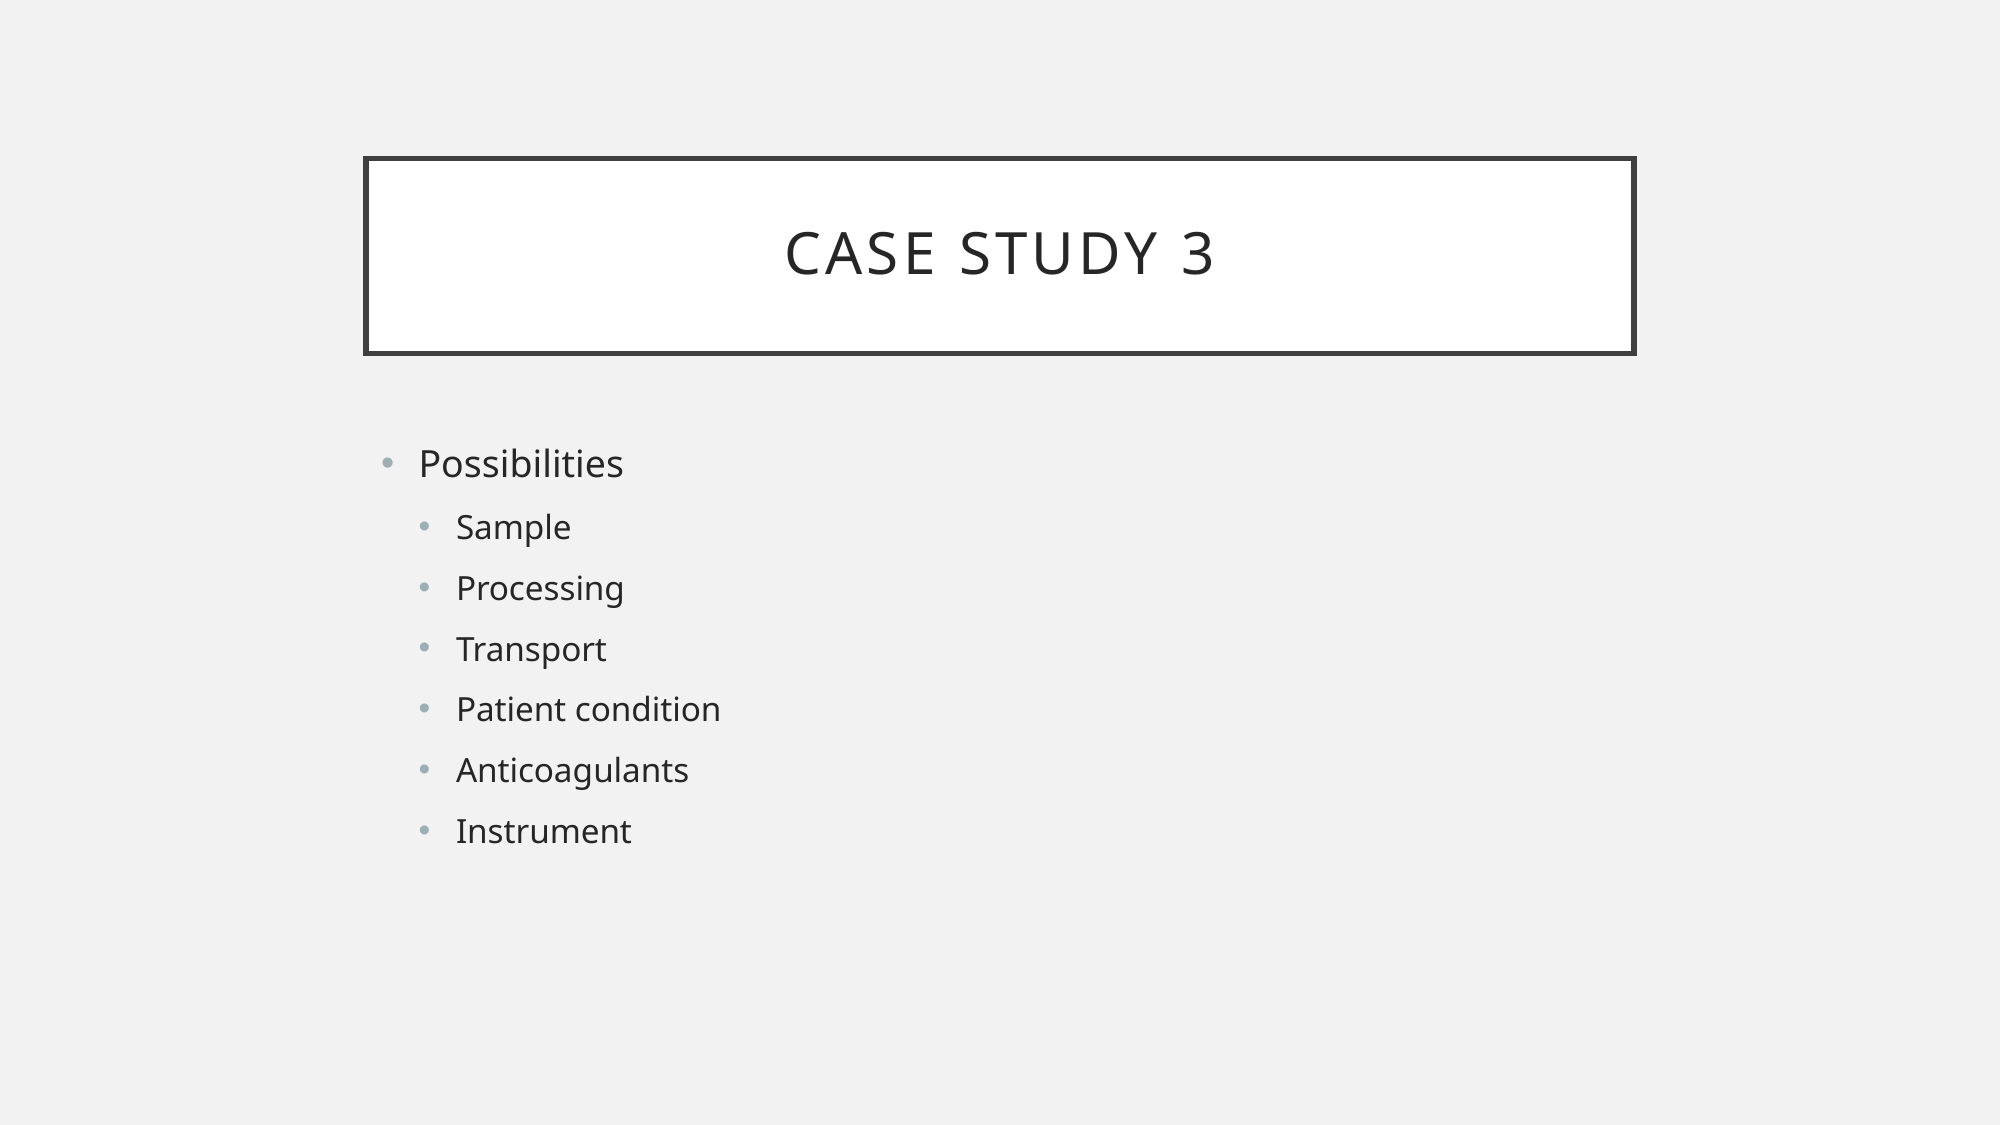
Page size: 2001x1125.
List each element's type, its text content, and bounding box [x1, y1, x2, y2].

title Case study 3 [363, 156, 1637, 356]
list Possibilities Sample Processing Transport Patient condition Anticoagulants Instrument [366, 432, 1634, 942]
